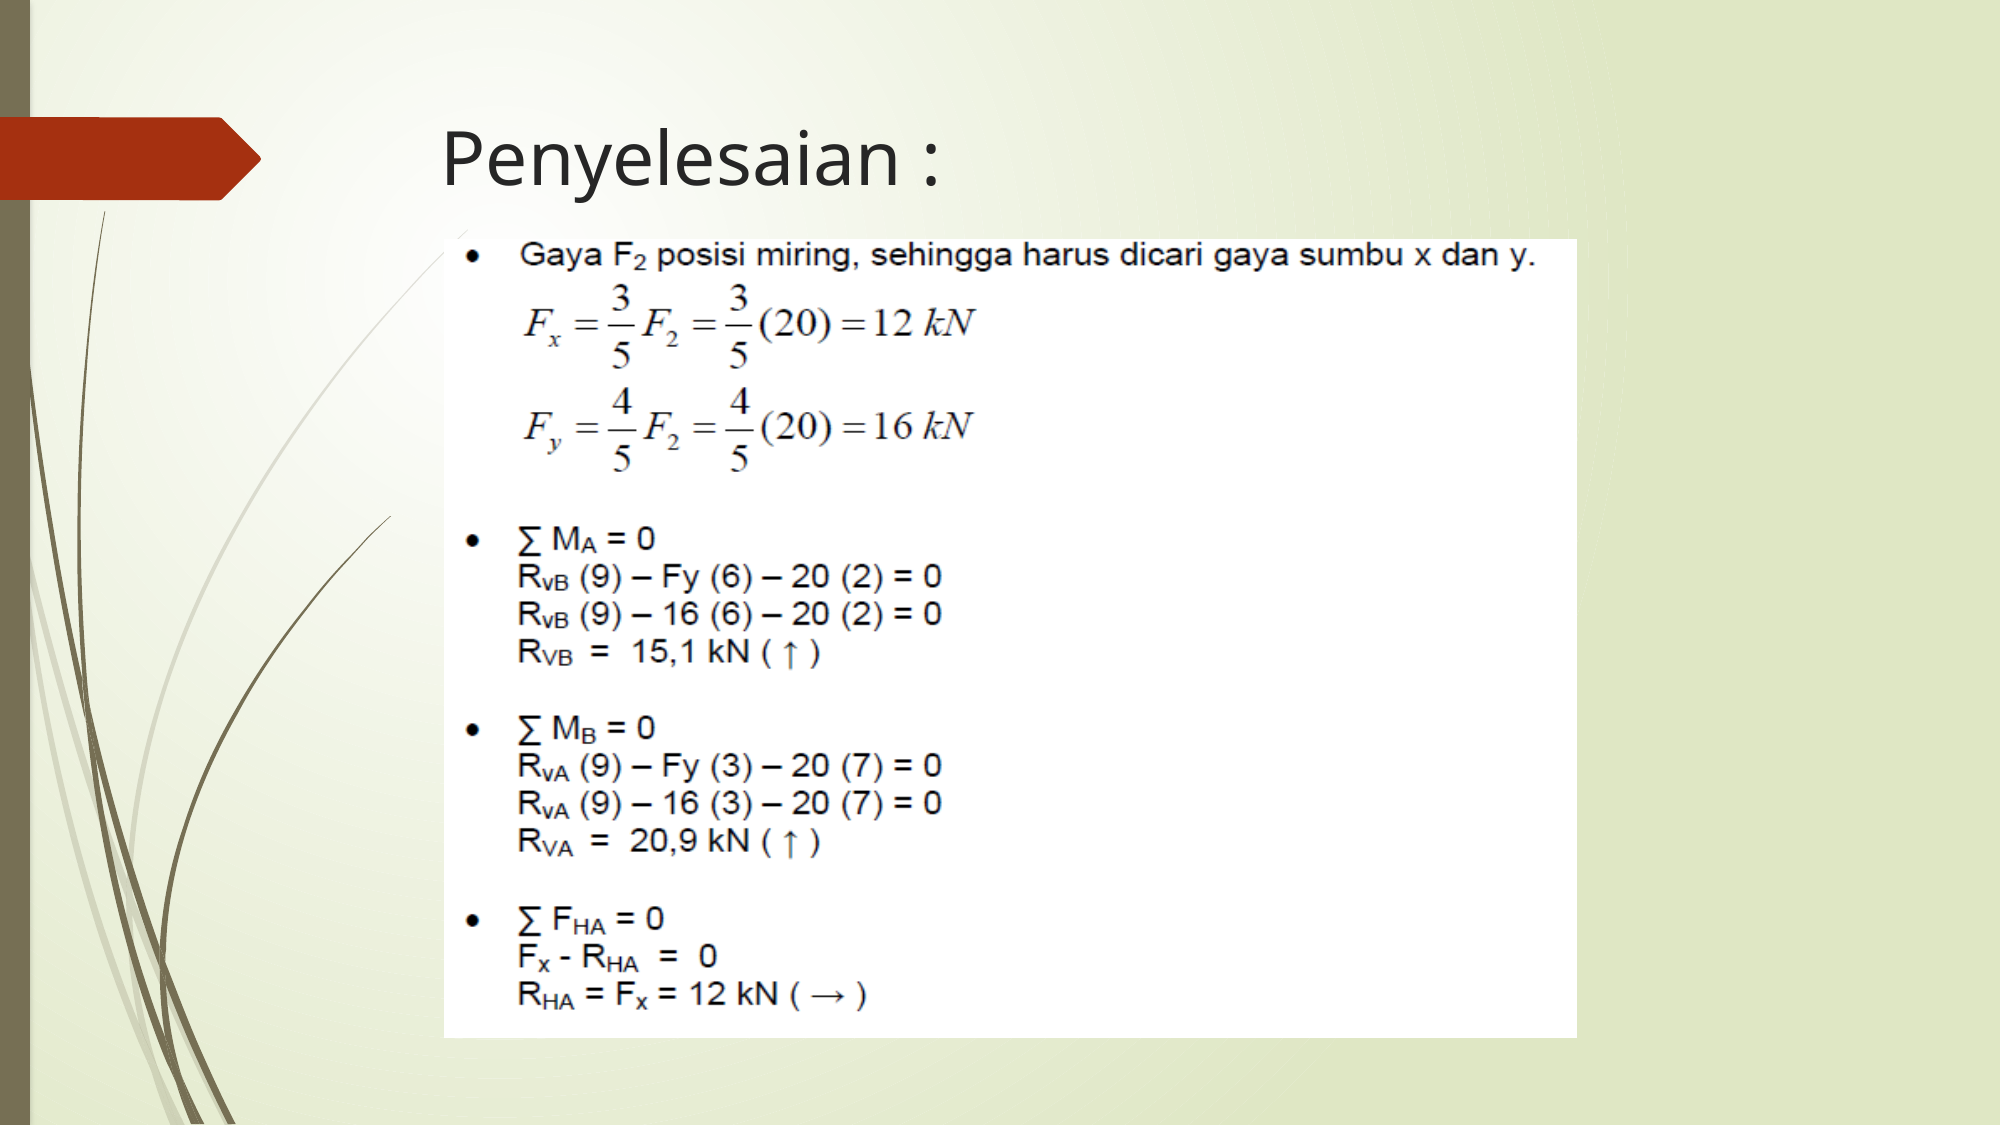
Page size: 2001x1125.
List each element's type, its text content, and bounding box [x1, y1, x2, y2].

title Penyelesaian : [425, 102, 1888, 222]
picture [444, 239, 1577, 1038]
